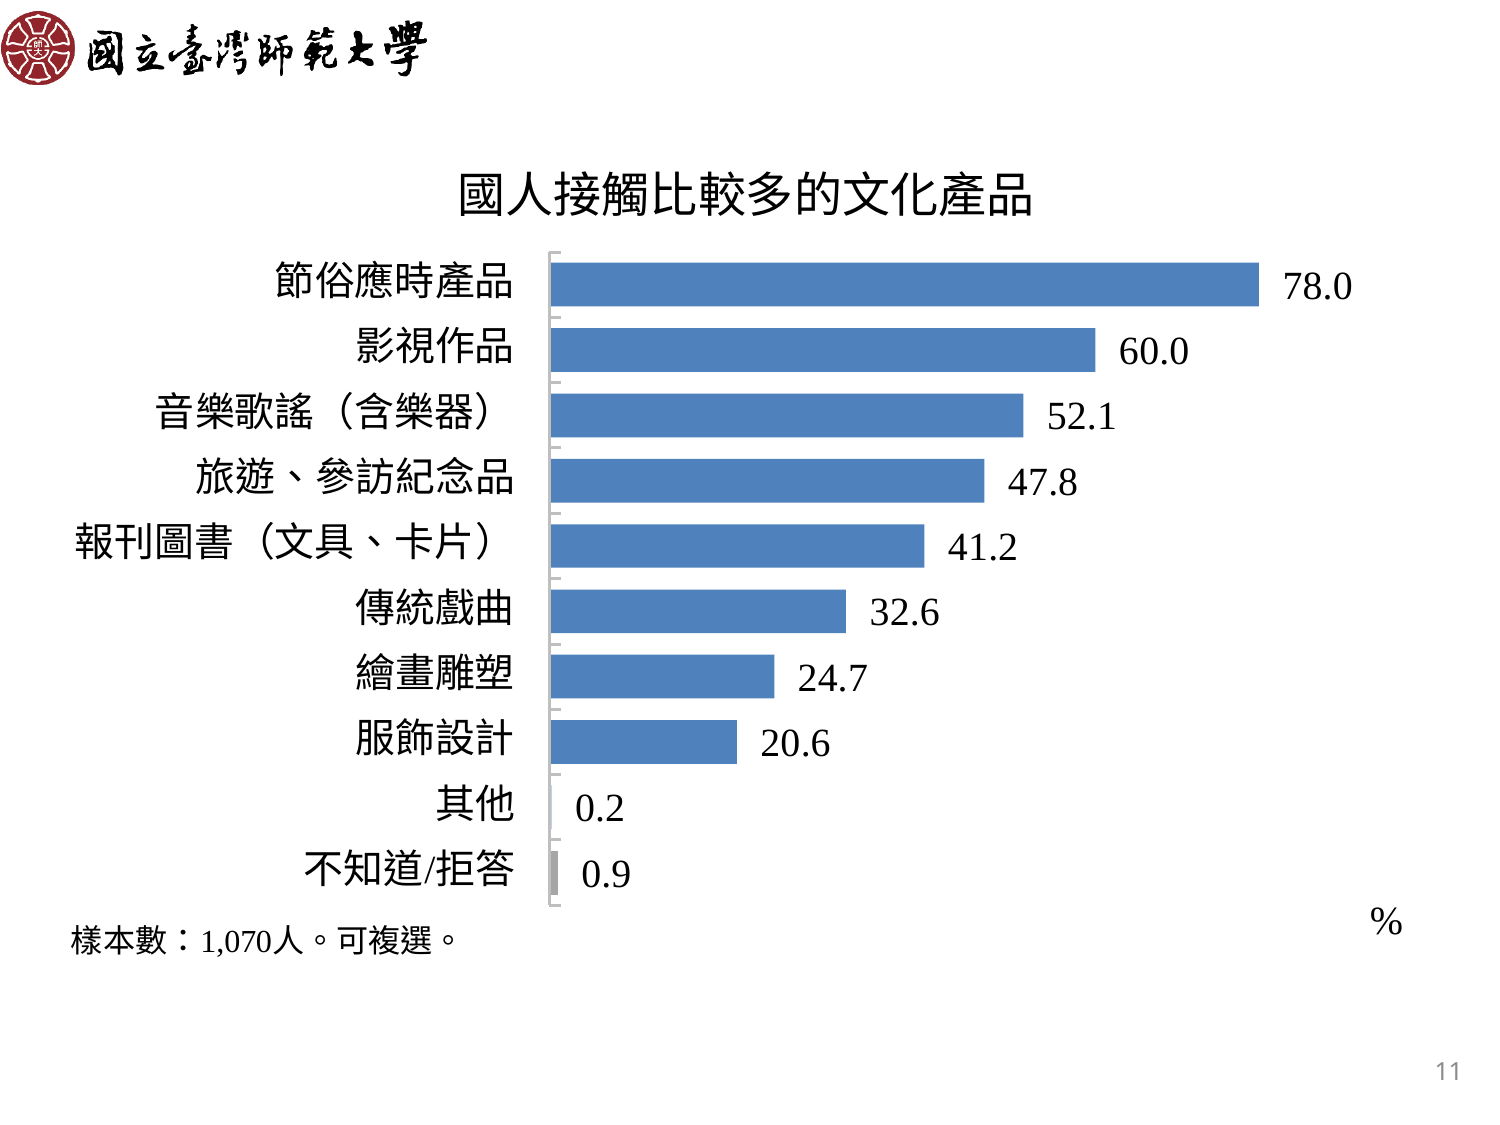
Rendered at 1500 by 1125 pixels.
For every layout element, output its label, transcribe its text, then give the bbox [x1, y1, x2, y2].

picture [41, 155, 1459, 970]
picture [1, 11, 427, 85]
slide_number 11 [1128, 1042, 1478, 1103]
